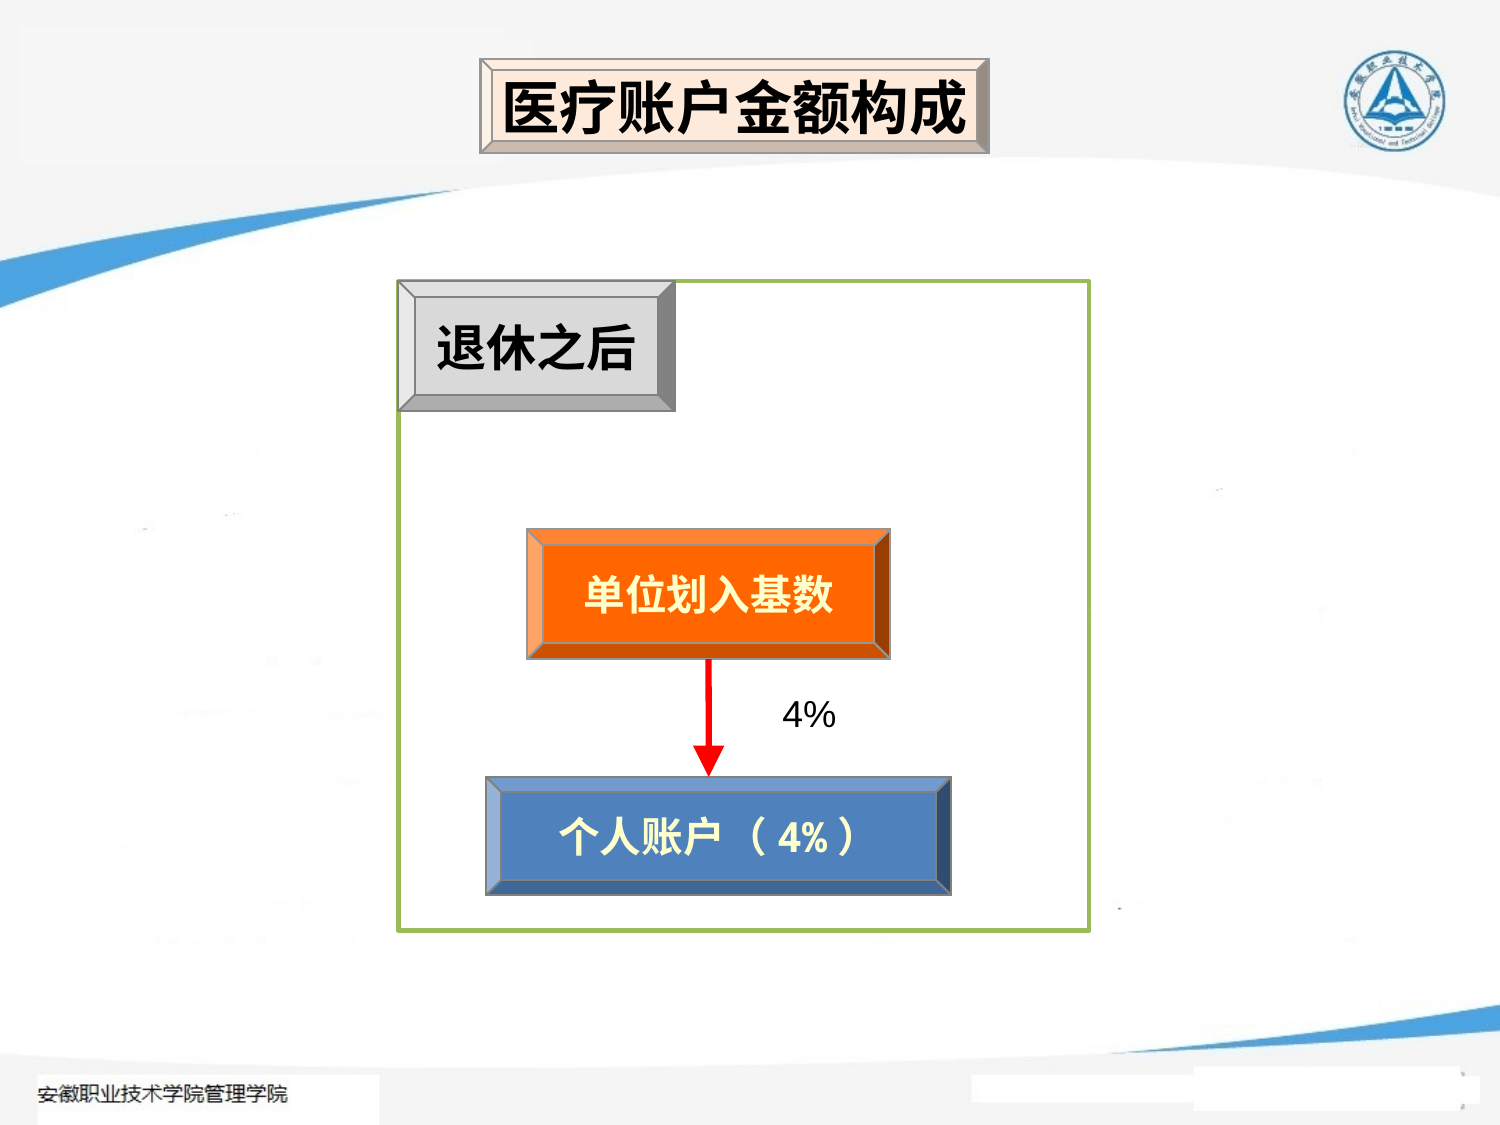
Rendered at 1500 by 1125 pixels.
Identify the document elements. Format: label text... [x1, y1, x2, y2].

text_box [398, 280, 1090, 931]
picture [0, 0, 1500, 1125]
text_box 医疗账户金额构成 [480, 58, 989, 154]
